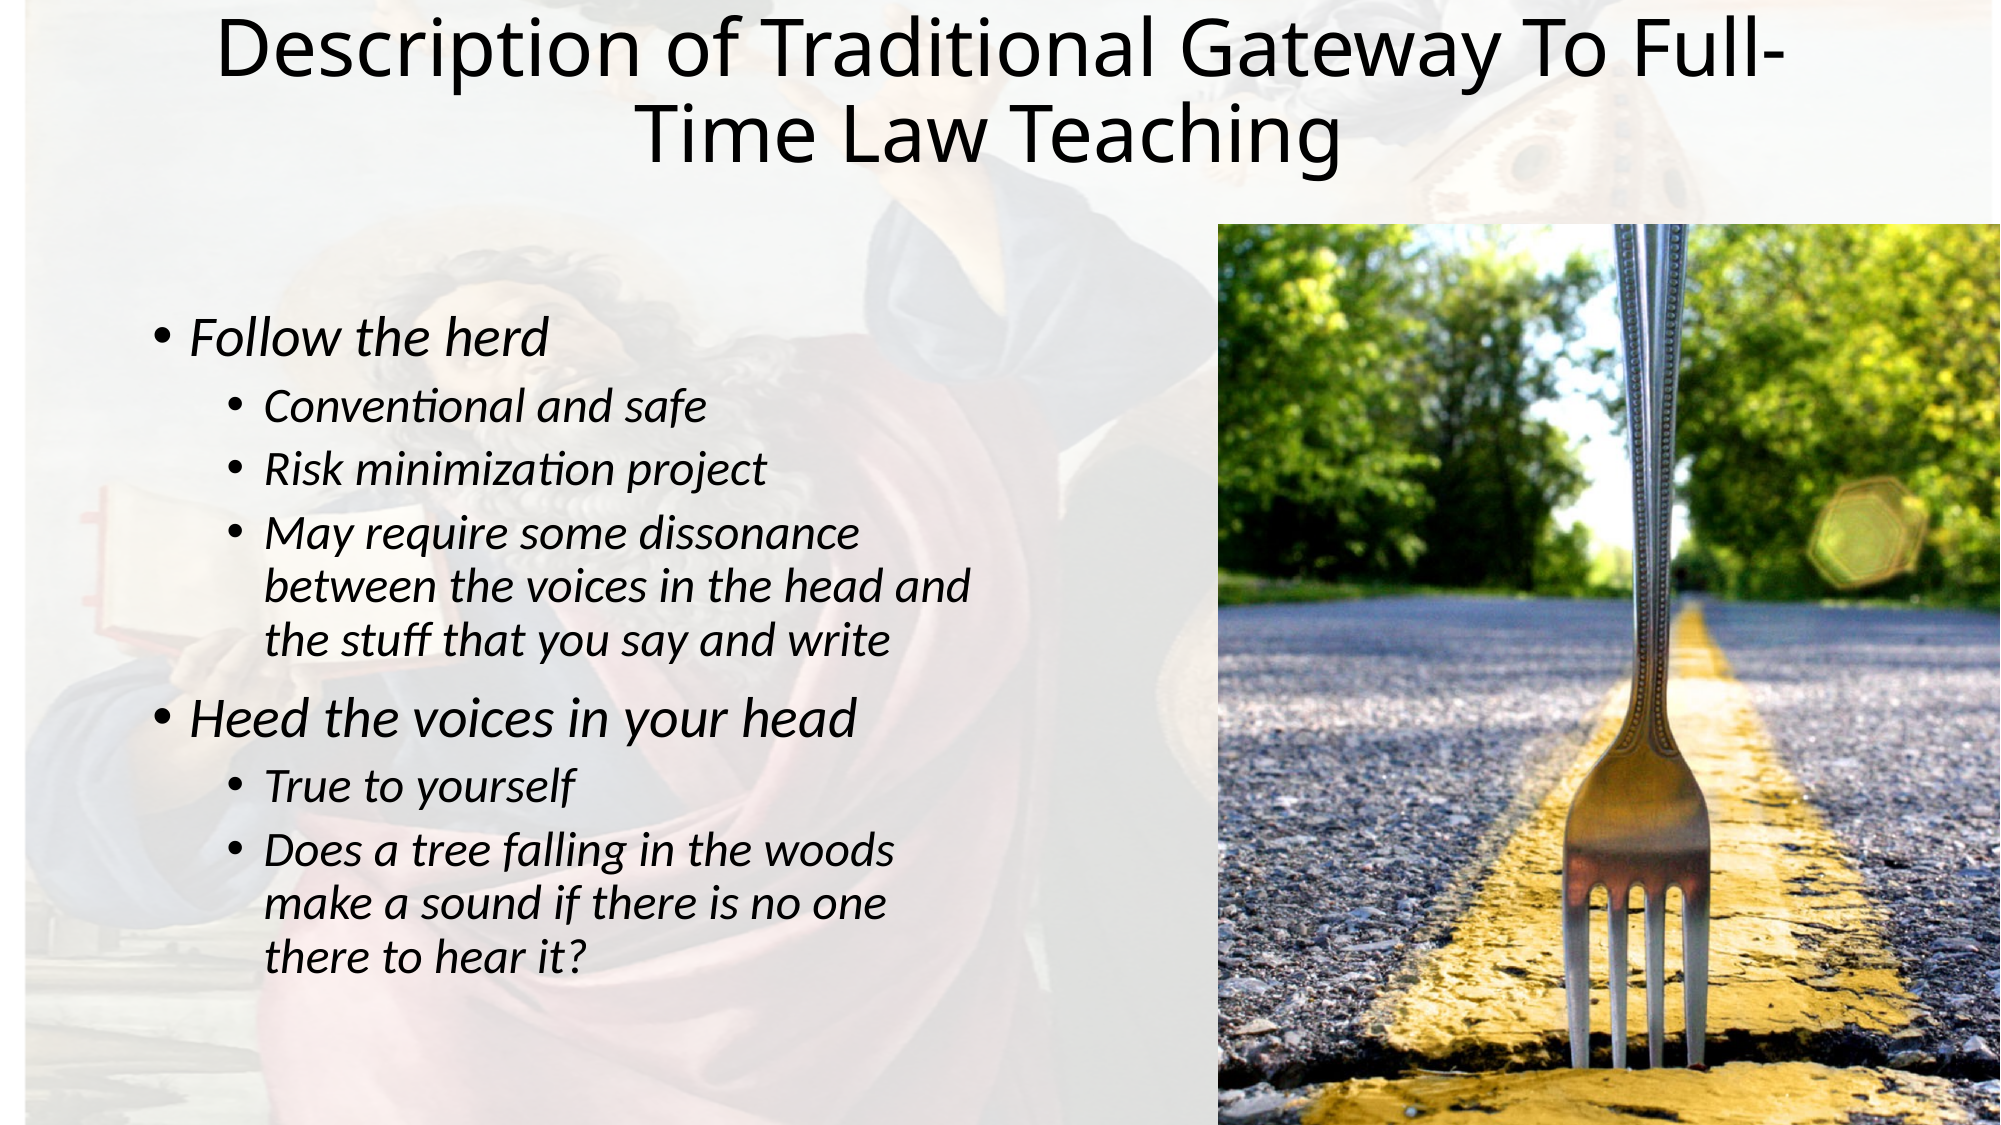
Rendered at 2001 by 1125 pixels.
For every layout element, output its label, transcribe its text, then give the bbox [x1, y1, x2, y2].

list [1218, 224, 2000, 1125]
list Follow the herd Conventional and safe Risk minimization project May require some dissonance between the voices in the head and the stuff that you say and write Heed the voices in your head True to yourself Does a tree falling in the woods make a sound if there is no one there to hear it? [137, 299, 988, 1014]
title Description of Traditional Gateway To Full-Time Law Teaching [137, 0, 1863, 188]
